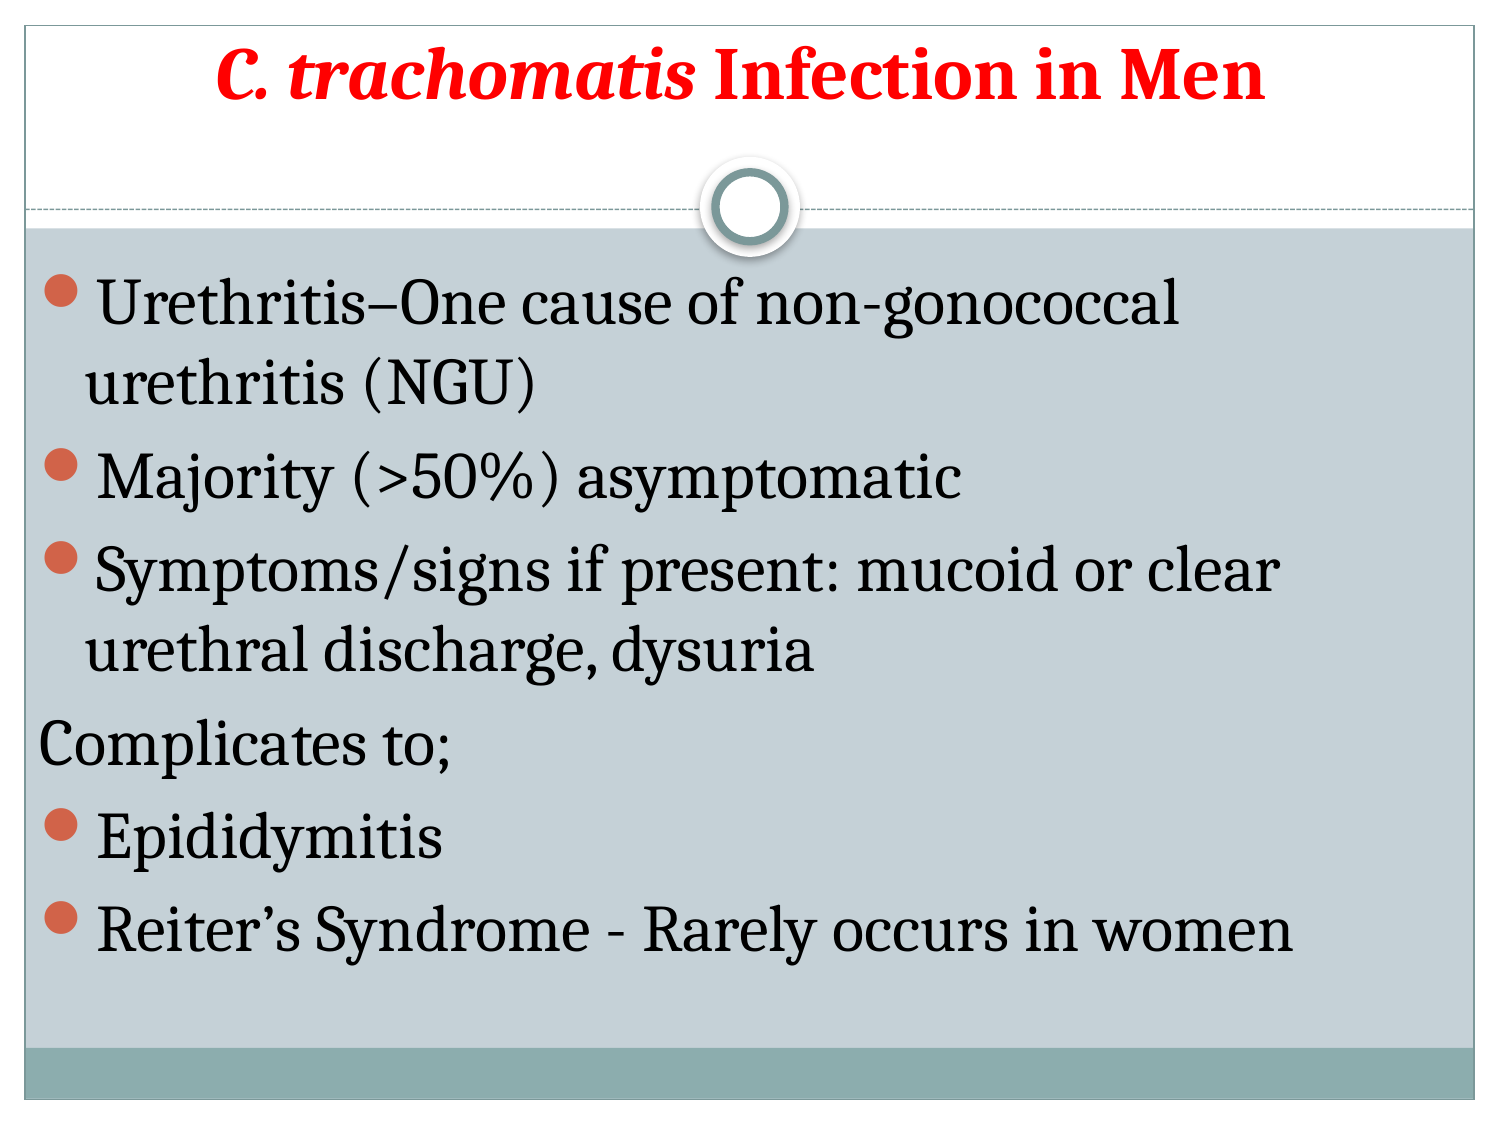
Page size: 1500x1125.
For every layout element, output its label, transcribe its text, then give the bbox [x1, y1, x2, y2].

title C. trachomatis Infection in Men [49, 37, 1450, 213]
list Urethritis–One cause of non-gonococcal urethritis (NGU) Majority (>50%) asymptomatic Symptoms/signs if present: mucoid or clear urethral discharge, dysuria Complicates to; Epididymitis Reiter’s Syndrome - Rarely occurs in women [24, 250, 1445, 1038]
